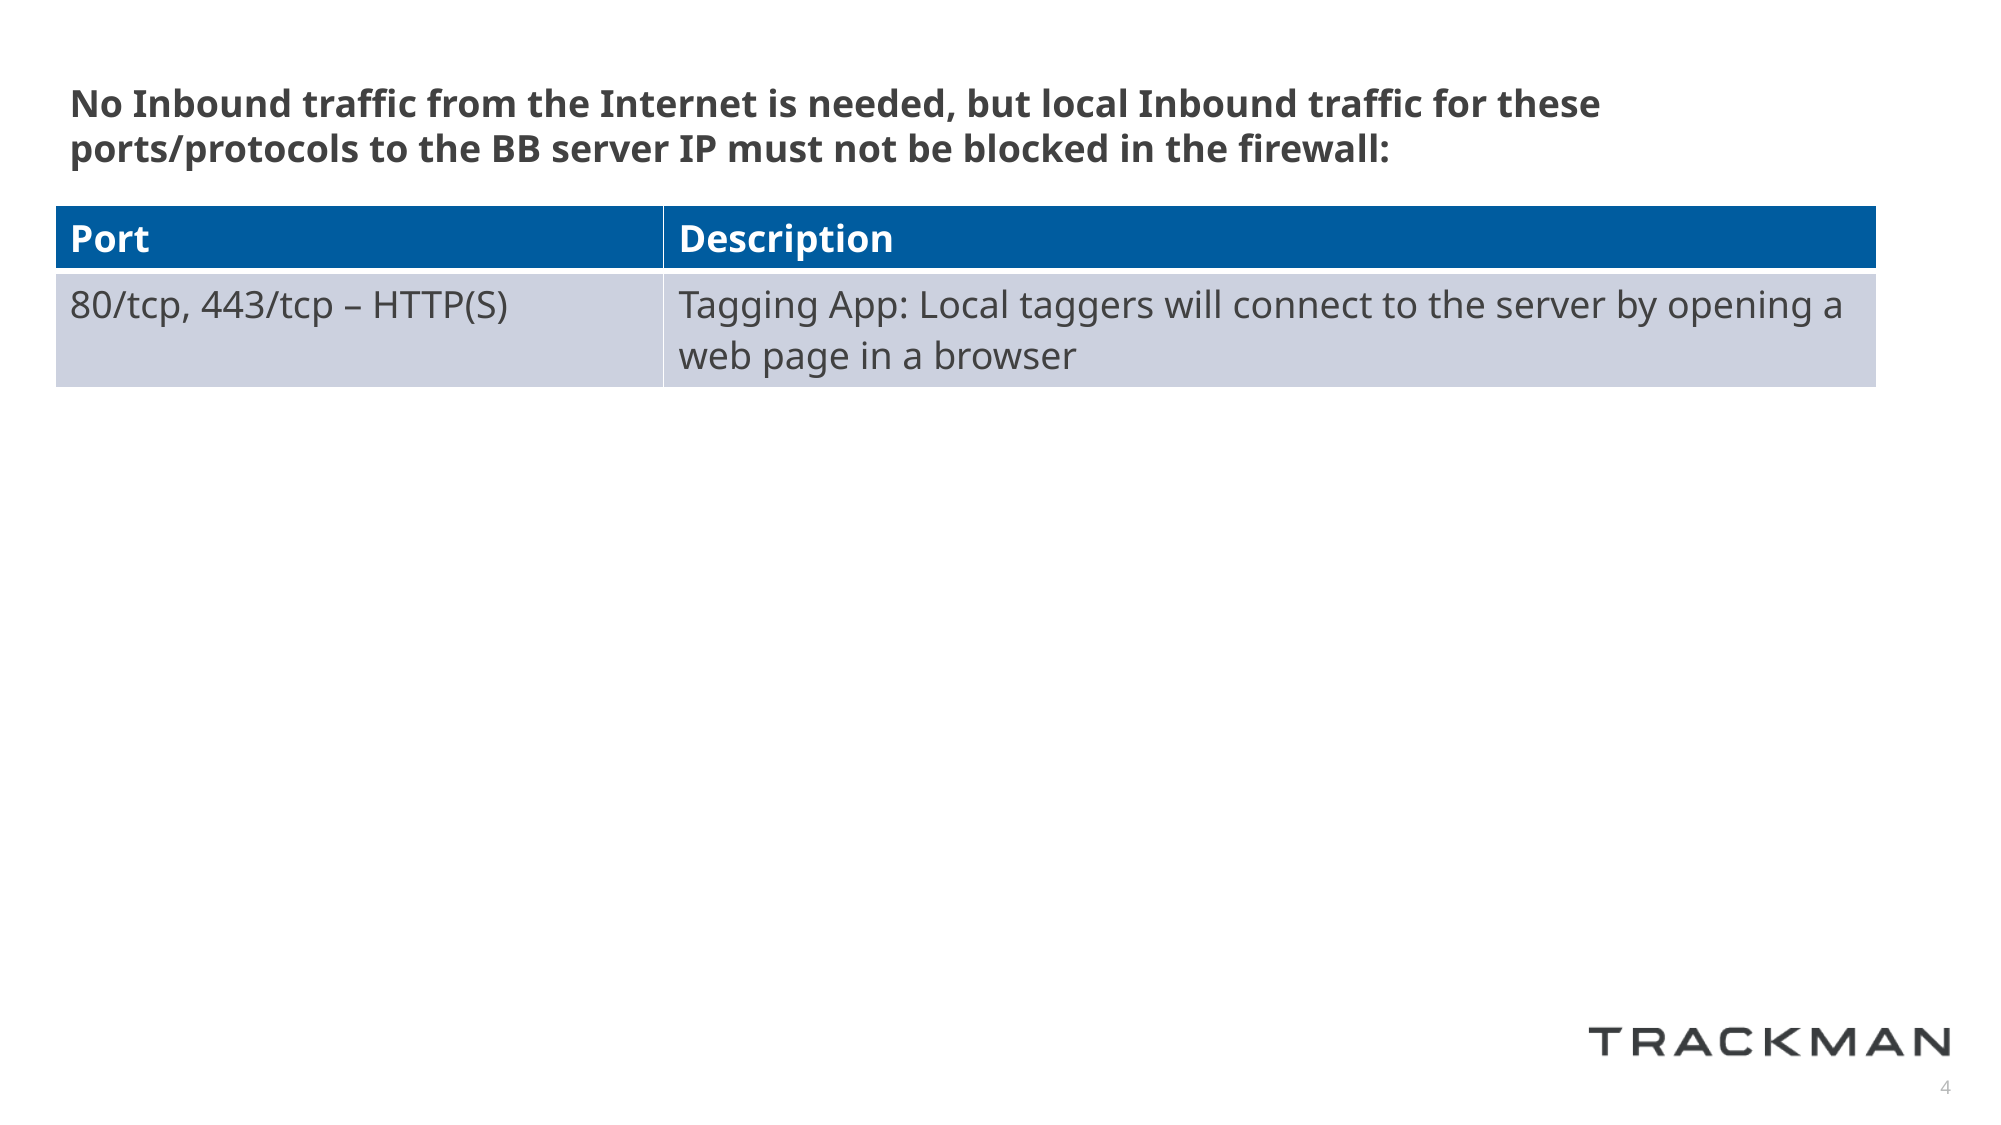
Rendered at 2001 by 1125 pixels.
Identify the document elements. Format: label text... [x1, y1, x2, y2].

text_box No Inbound traffic from the Internet is needed, but local Inbound traffic for these ports/protocols to the BB server IP must not be blocked in the firewall: [54, 72, 1913, 178]
table_header Port [56, 206, 663, 268]
picture [1585, 1011, 1954, 1075]
table_cell Tagging App: Local taggers will connect to the server by opening a web page in a browser [664, 274, 1876, 387]
table_cell 80/tcp, 443/tcp – HTTP(S) [56, 274, 663, 387]
table_header Description [664, 206, 1876, 268]
slide_number 4 [1846, 1076, 1952, 1101]
